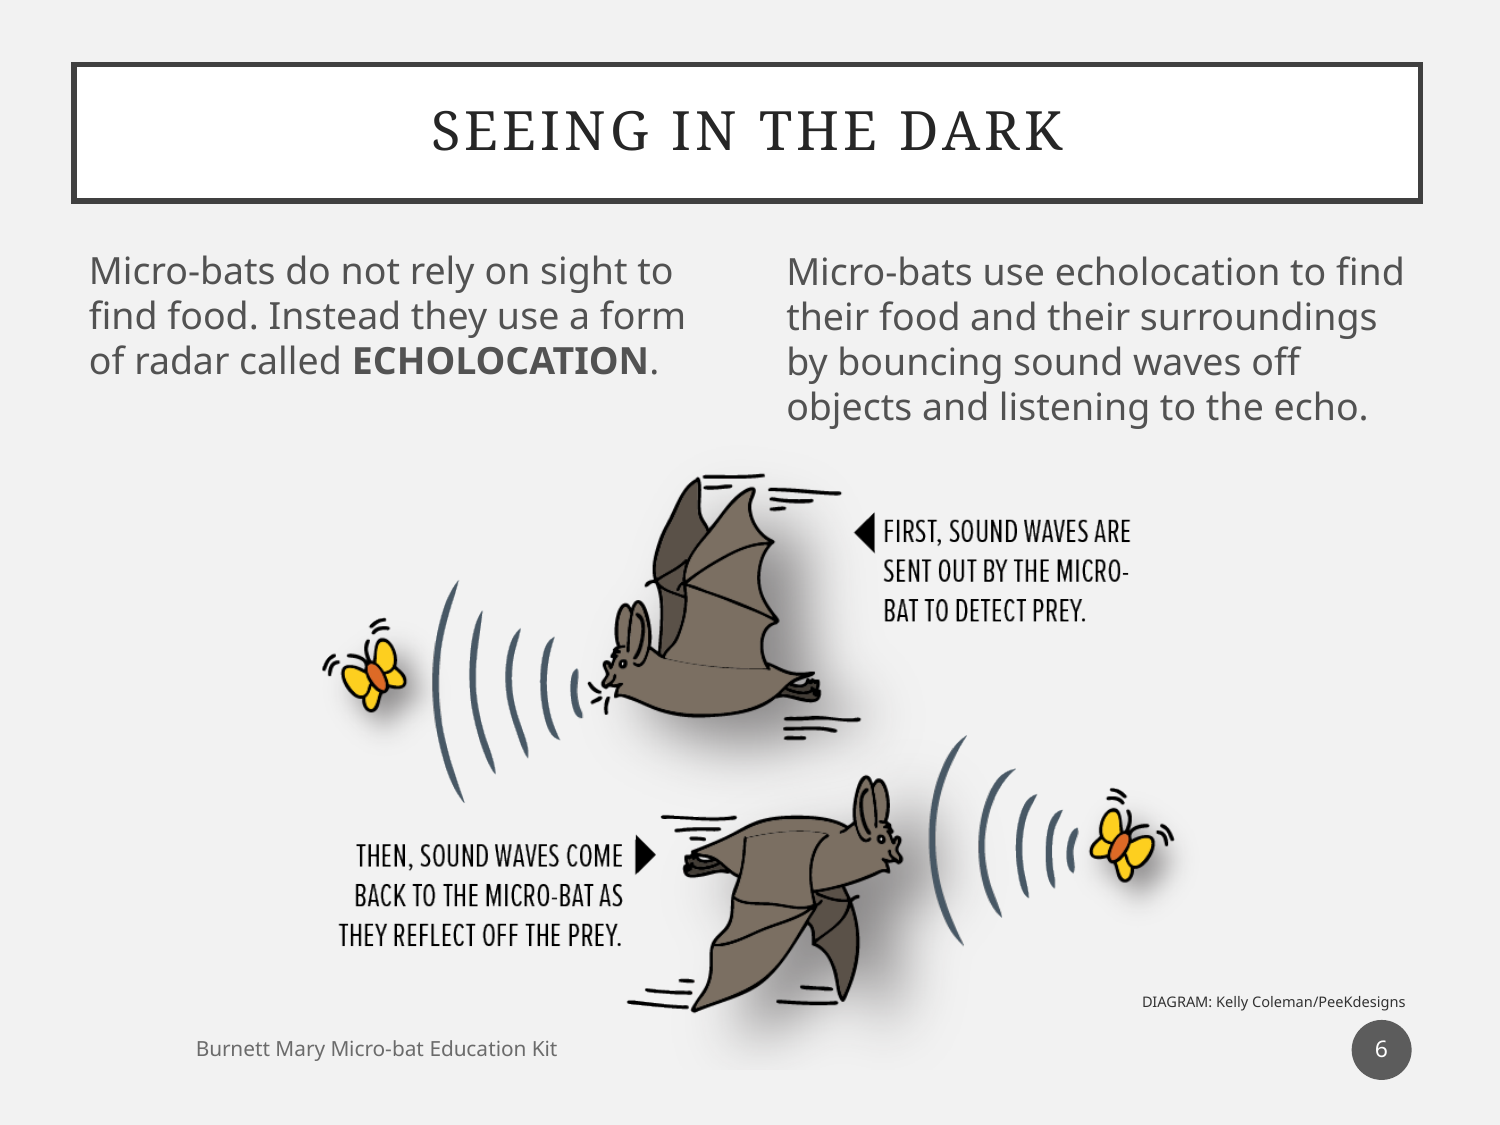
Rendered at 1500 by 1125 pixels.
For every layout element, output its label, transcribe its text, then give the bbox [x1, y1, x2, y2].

list Micro-bats do not rely on sight to find food. Instead they use a form of radar called ECHOLOCATION. [73, 239, 724, 440]
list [278, 439, 1217, 1070]
list Micro-bats use echolocation to find their food and their surroundings by bouncing sound waves off objects and listening to the echo. [771, 240, 1421, 441]
footer Burnett Mary Micro-bat Education Kit [180, 1023, 929, 1076]
text_box DIAGRAM: Kelly Coleman/PeeKdesigns [1217, 985, 1421, 1018]
slide_number 6 [1351, 1019, 1412, 1080]
title Seeing in the dark [71, 62, 1423, 204]
